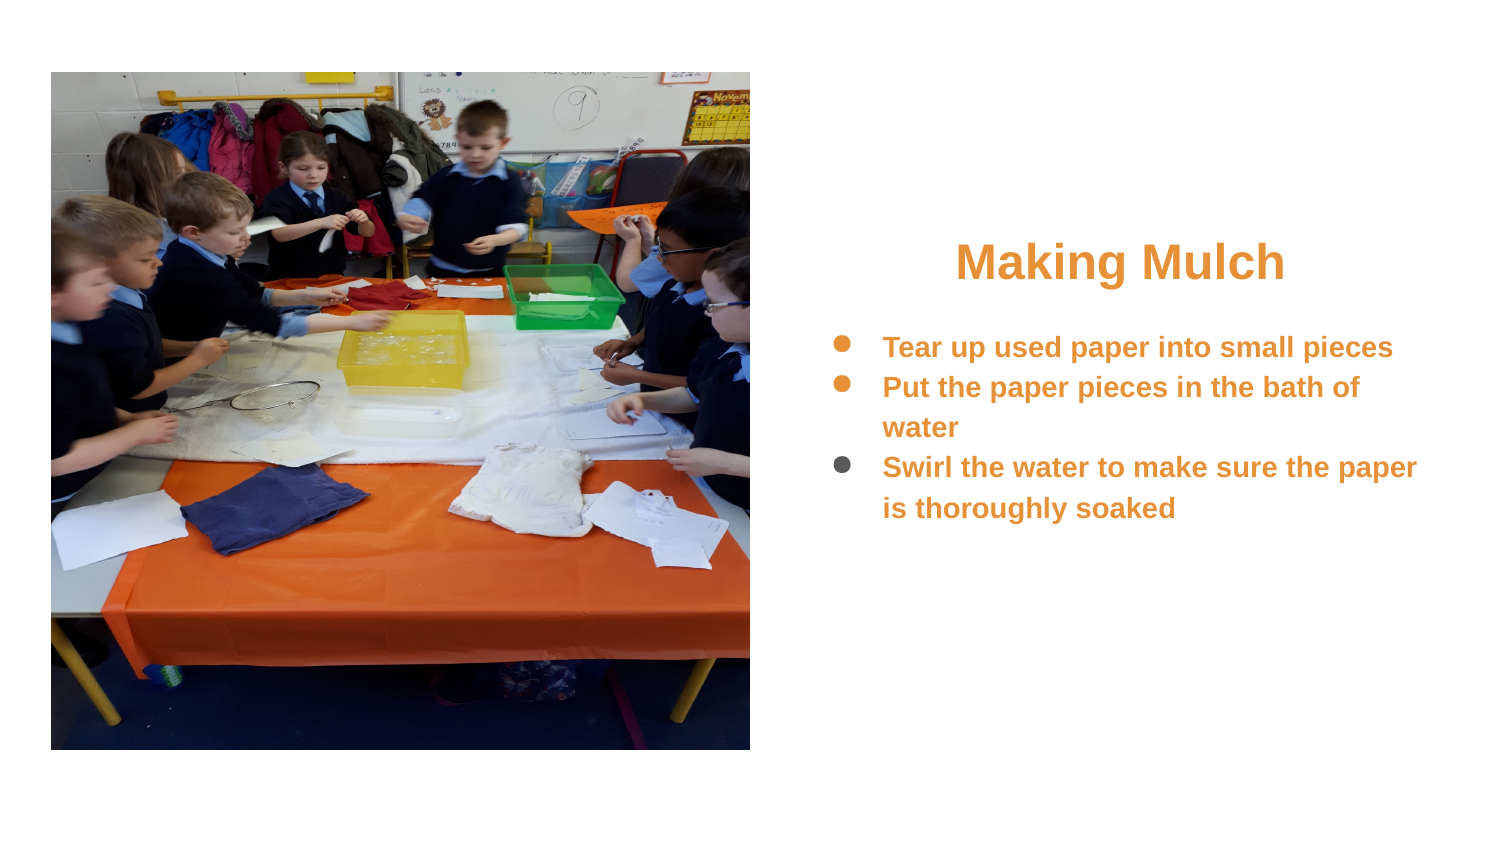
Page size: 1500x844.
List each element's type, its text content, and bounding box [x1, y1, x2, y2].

list Making Mulch Tear up used paper into small pieces Put the paper pieces in the bath of water Swirl the water to make sure the paper is thoroughly soaked [792, 205, 1449, 617]
picture [50, 72, 751, 750]
